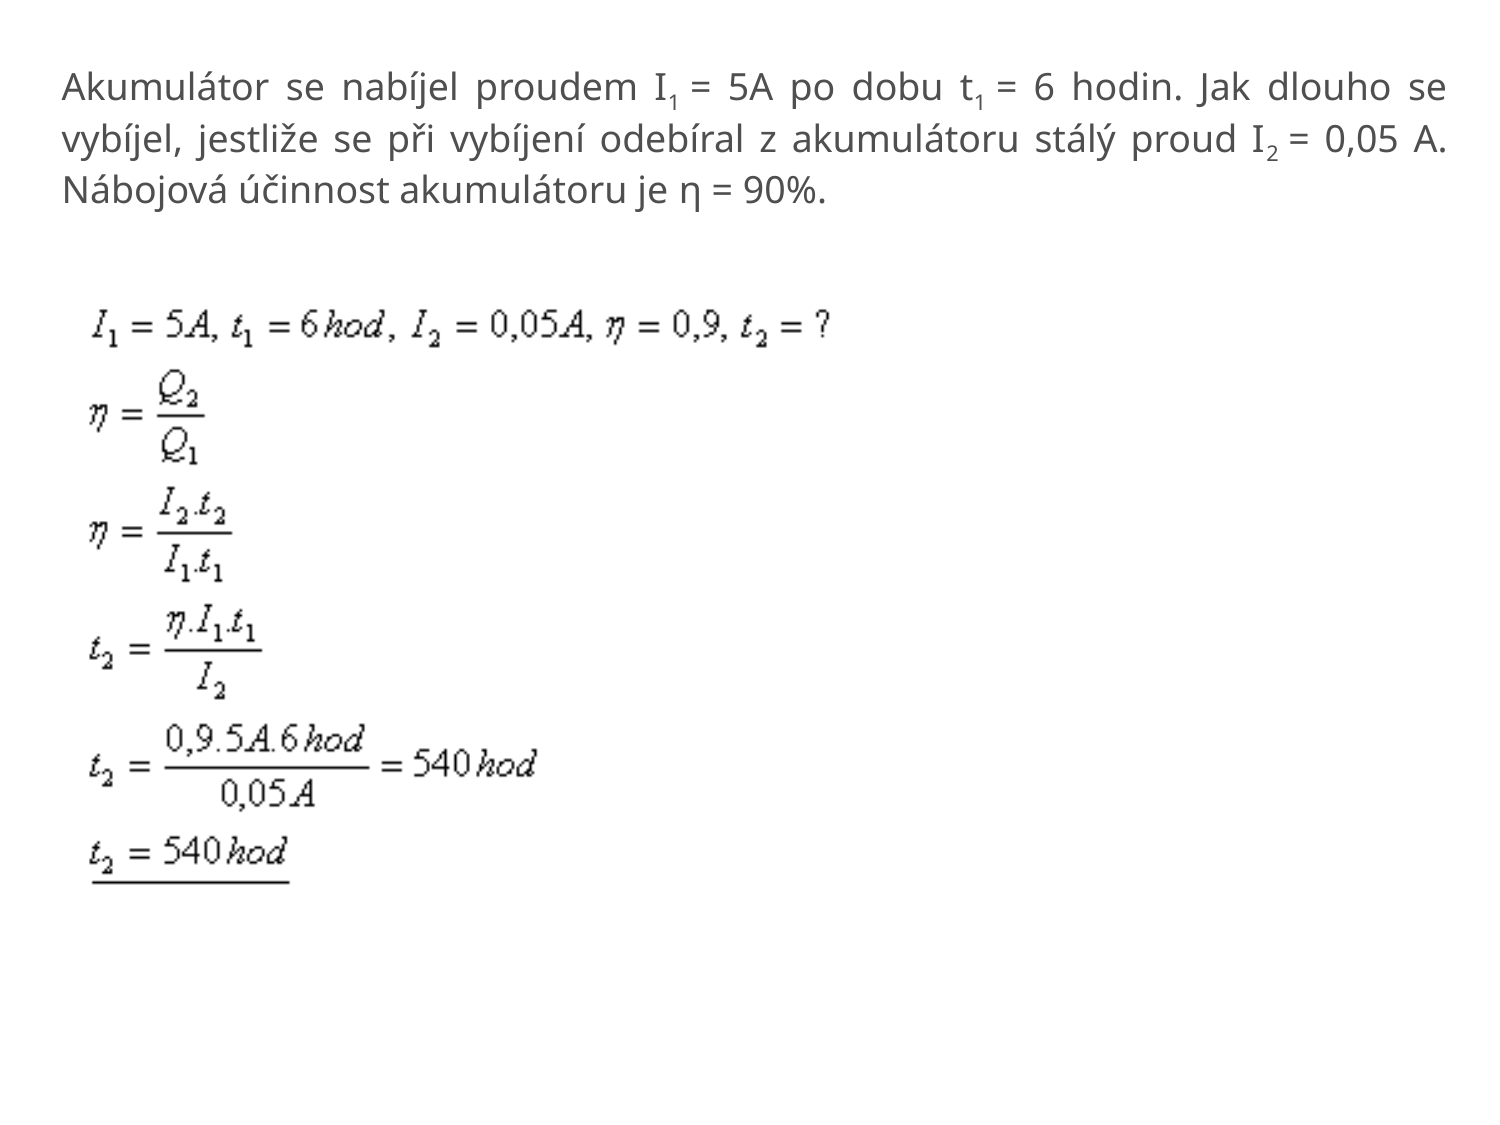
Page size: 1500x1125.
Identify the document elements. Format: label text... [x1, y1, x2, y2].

text_box Akumulátor se nabíjel proudem I1 = 5A po dobu t1 = 6 hodin. Jak dlouho se vybíjel, jestliže se při vybíjení odebíral z akumulátoru stálý proud I2 = 0,05 A. Nábojová účinnost akumulátoru je η = 90%. [46, 56, 1463, 219]
picture [73, 273, 852, 912]
